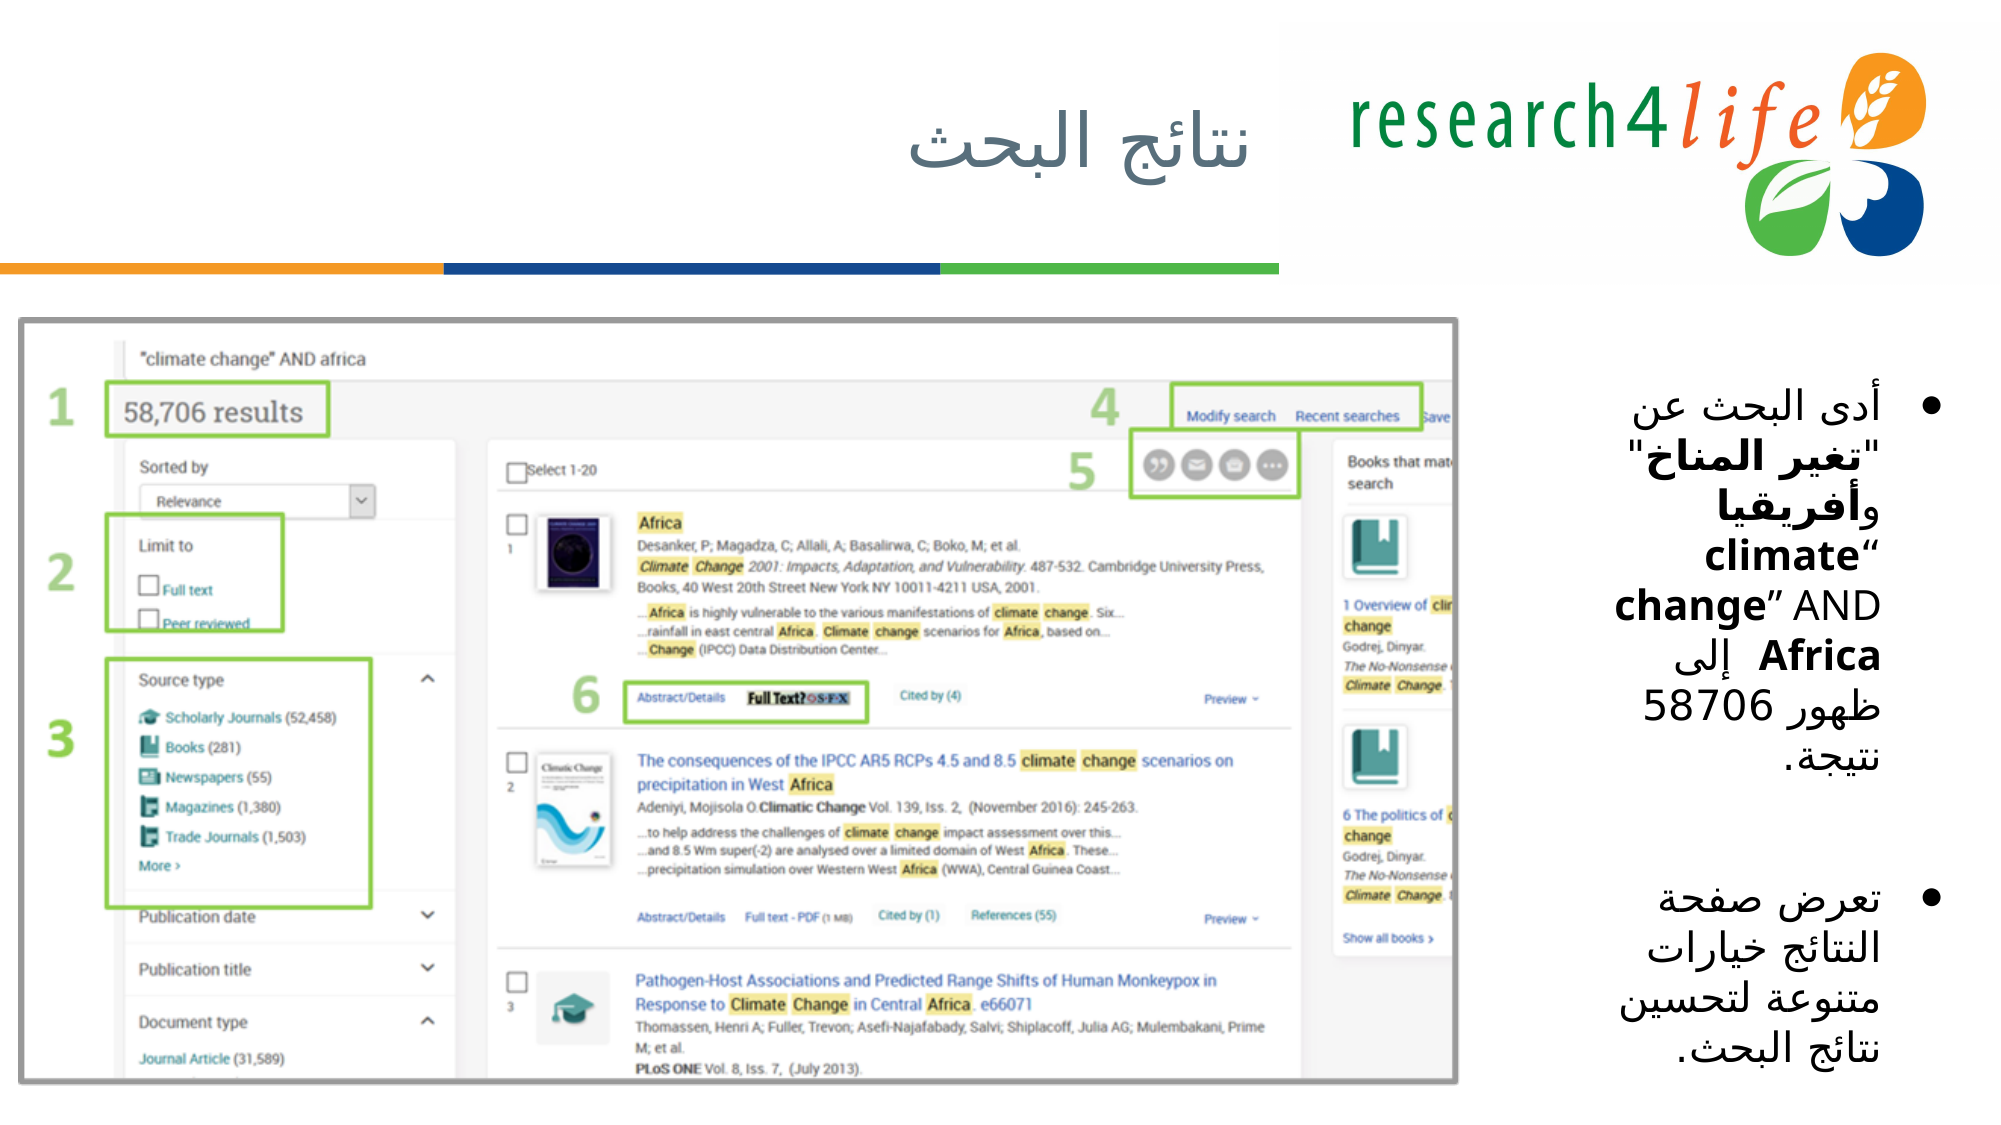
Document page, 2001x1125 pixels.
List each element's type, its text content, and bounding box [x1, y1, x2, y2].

title نتائج البحث [0, 54, 1269, 232]
list أدى البحث عن "تغير المناخ" وأفريقيا “climate change” AND Africa إلى ظهور 58706 نتيجة. تعرض صفحة النتائج خيارات متنوعة لتحسين نتائج البحث. [1564, 371, 1973, 728]
picture [1279, 22, 2000, 285]
picture [17, 316, 1461, 1086]
